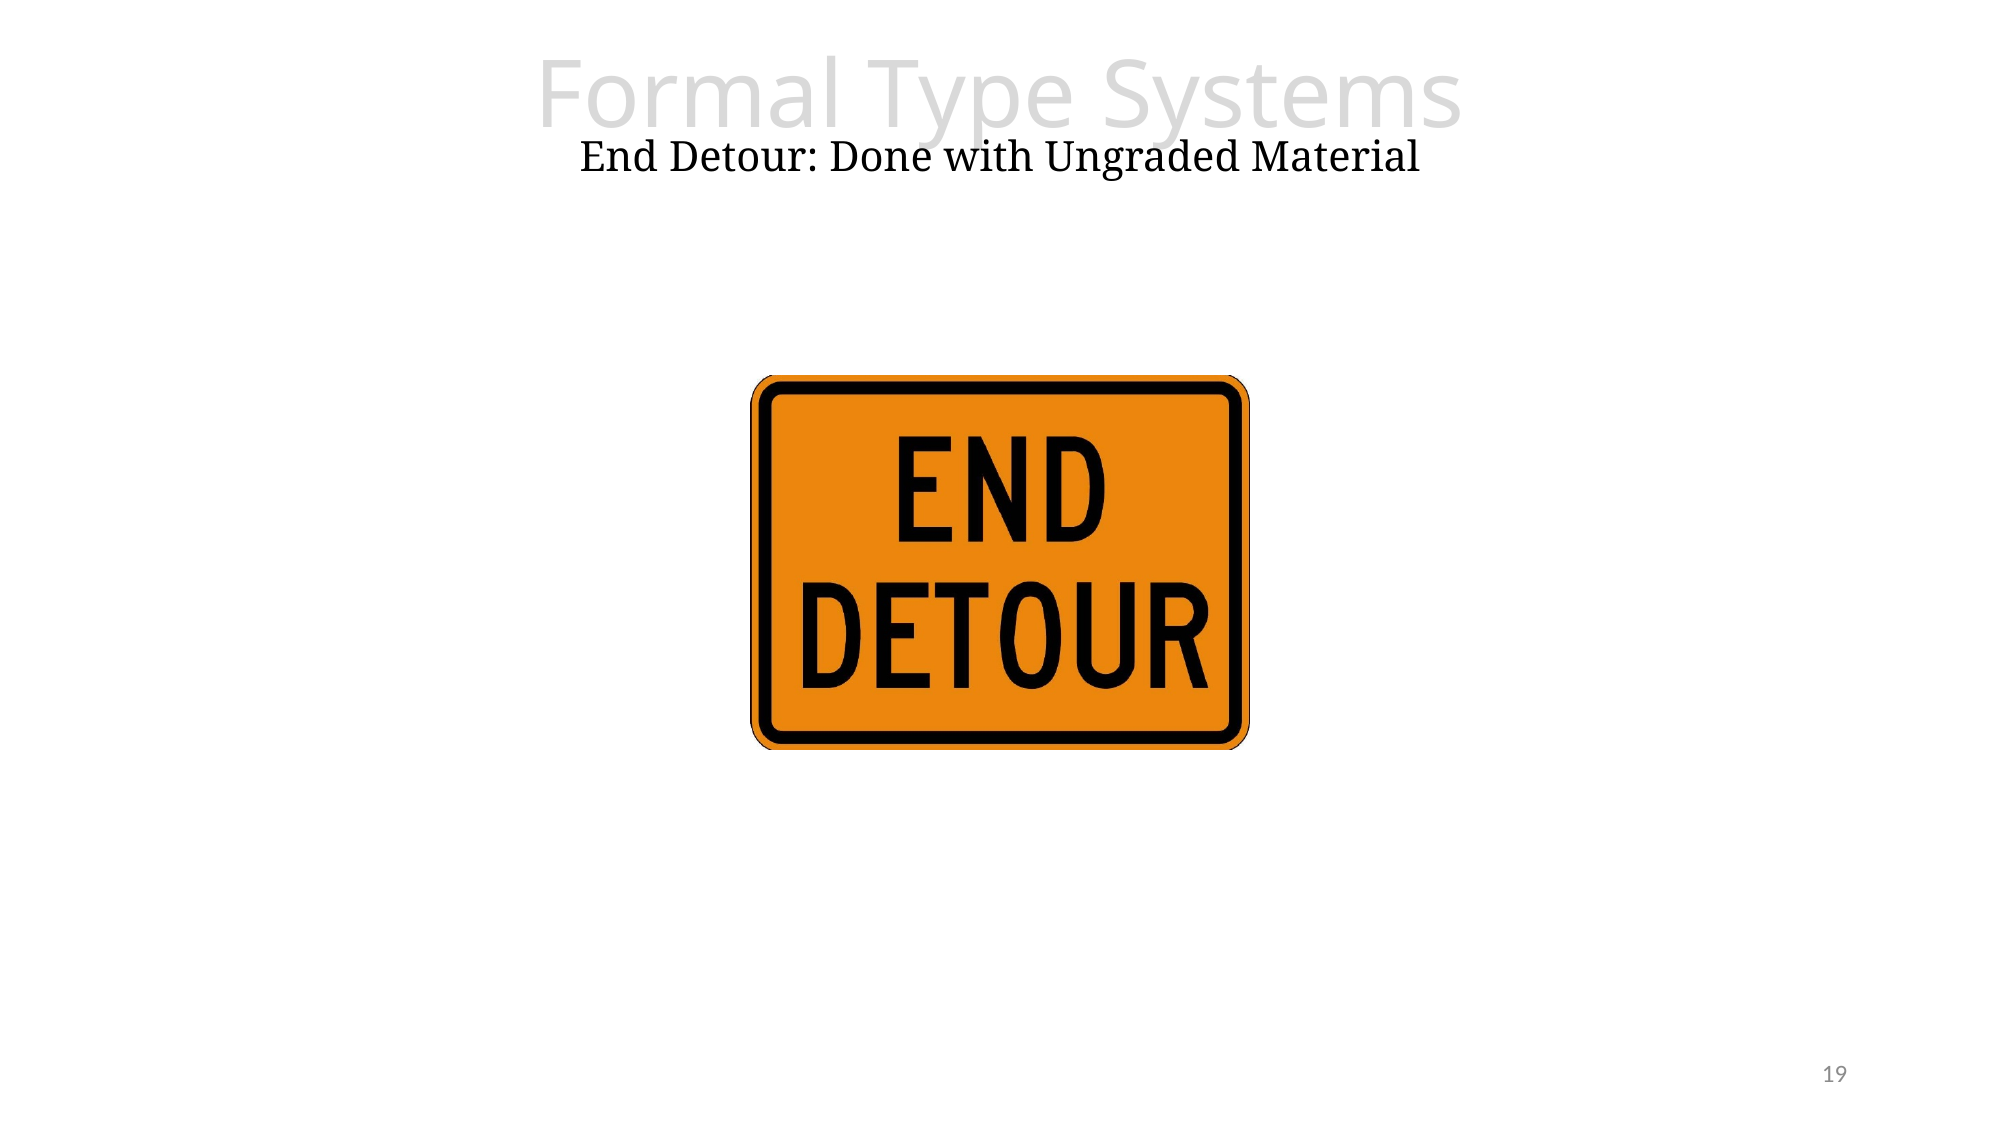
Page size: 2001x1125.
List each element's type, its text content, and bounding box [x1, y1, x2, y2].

title Formal Type Systems End Detour: Done with Ungraded Material [353, 13, 1647, 231]
picture [749, 374, 1250, 750]
slide_number 19 [1412, 1042, 1863, 1103]
